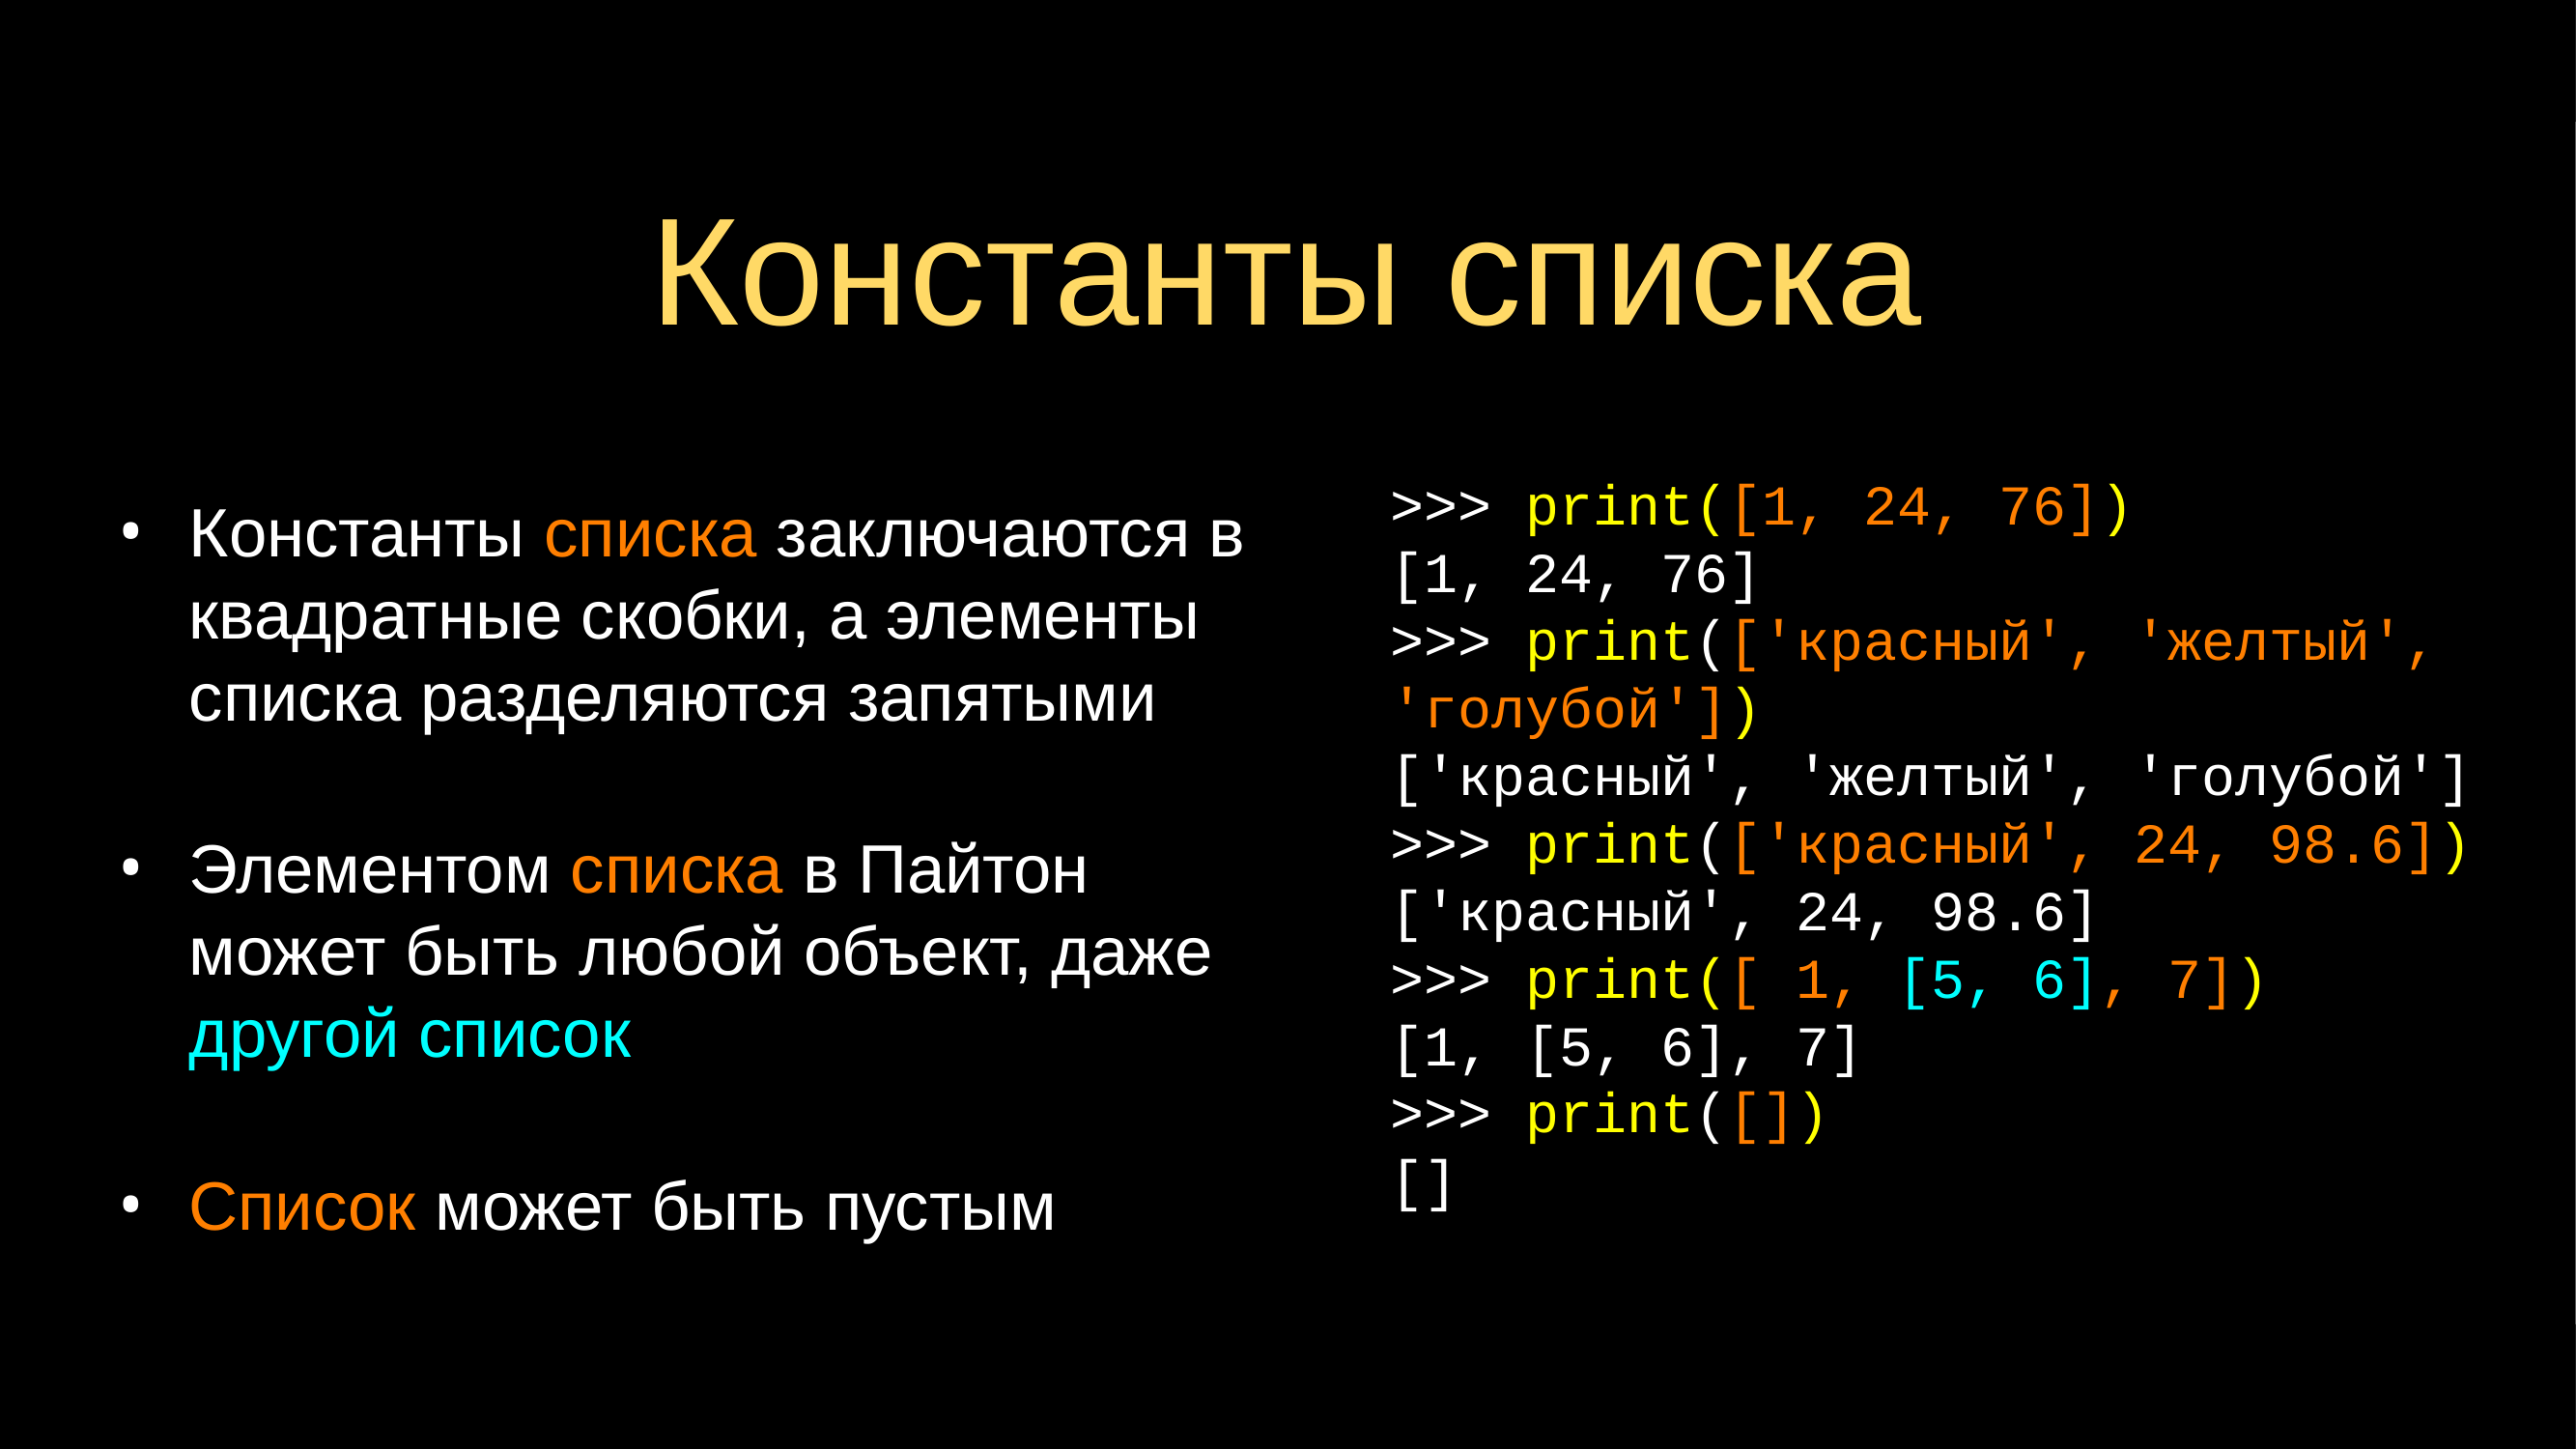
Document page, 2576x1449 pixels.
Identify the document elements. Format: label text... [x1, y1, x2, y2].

text_box >>> print([1, 24, 76]) [1, 24, 76] >>> print(['красный', 'желтый', 'голубой']) ['красный', 'желтый', 'голубой'] >>> print(['красный', 24, 98.6]) ['красный', 24, 98.6] >>> print([ 1, [5, 6], 7]) [1, [5, 6], 7] >>> print([]) [] [1390, 401, 2526, 1280]
title Константы списка [183, 125, 2391, 403]
list Константы списка заключаются в квадратные скобки, а элементы списка разделяются запятыми Элементом списка в Пайтон может быть любой объект, даже другой список Список может быть пустым [110, 452, 1273, 1280]
